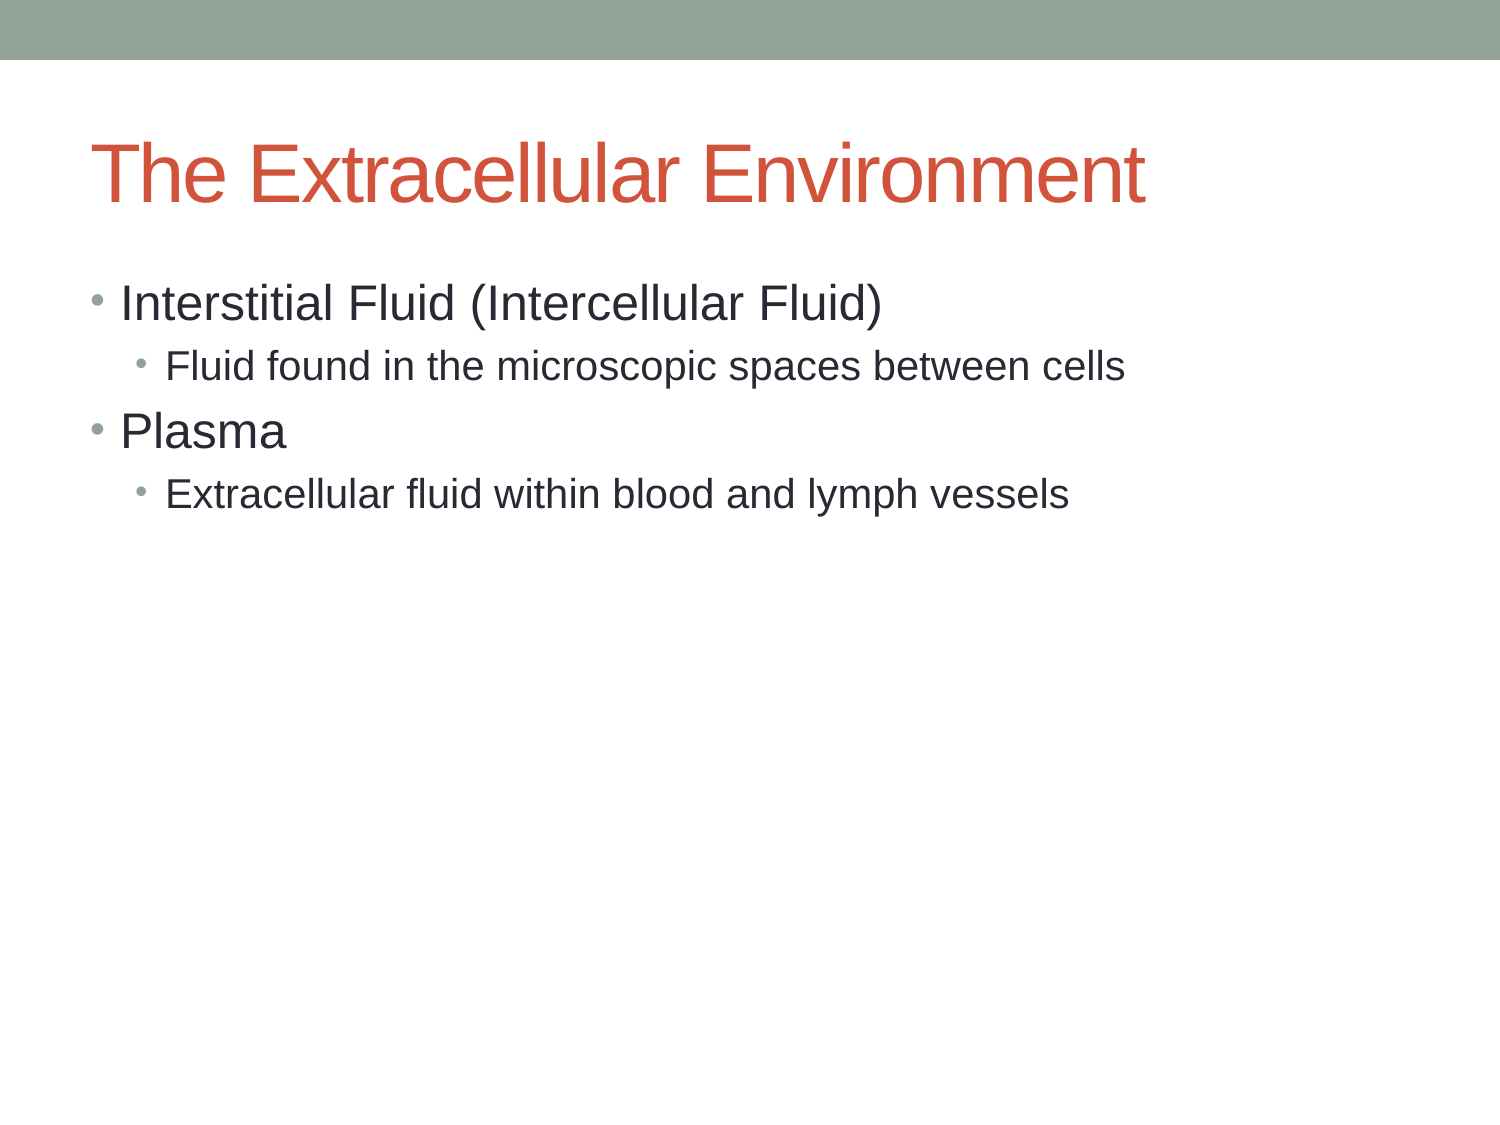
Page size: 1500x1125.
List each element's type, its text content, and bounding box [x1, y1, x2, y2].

title The Extracellular Environment [75, 87, 1425, 250]
list Interstitial Fluid (Intercellular Fluid) Fluid found in the microscopic spaces between cells Plasma Extracellular fluid within blood and lymph vessels [75, 262, 1425, 1063]
